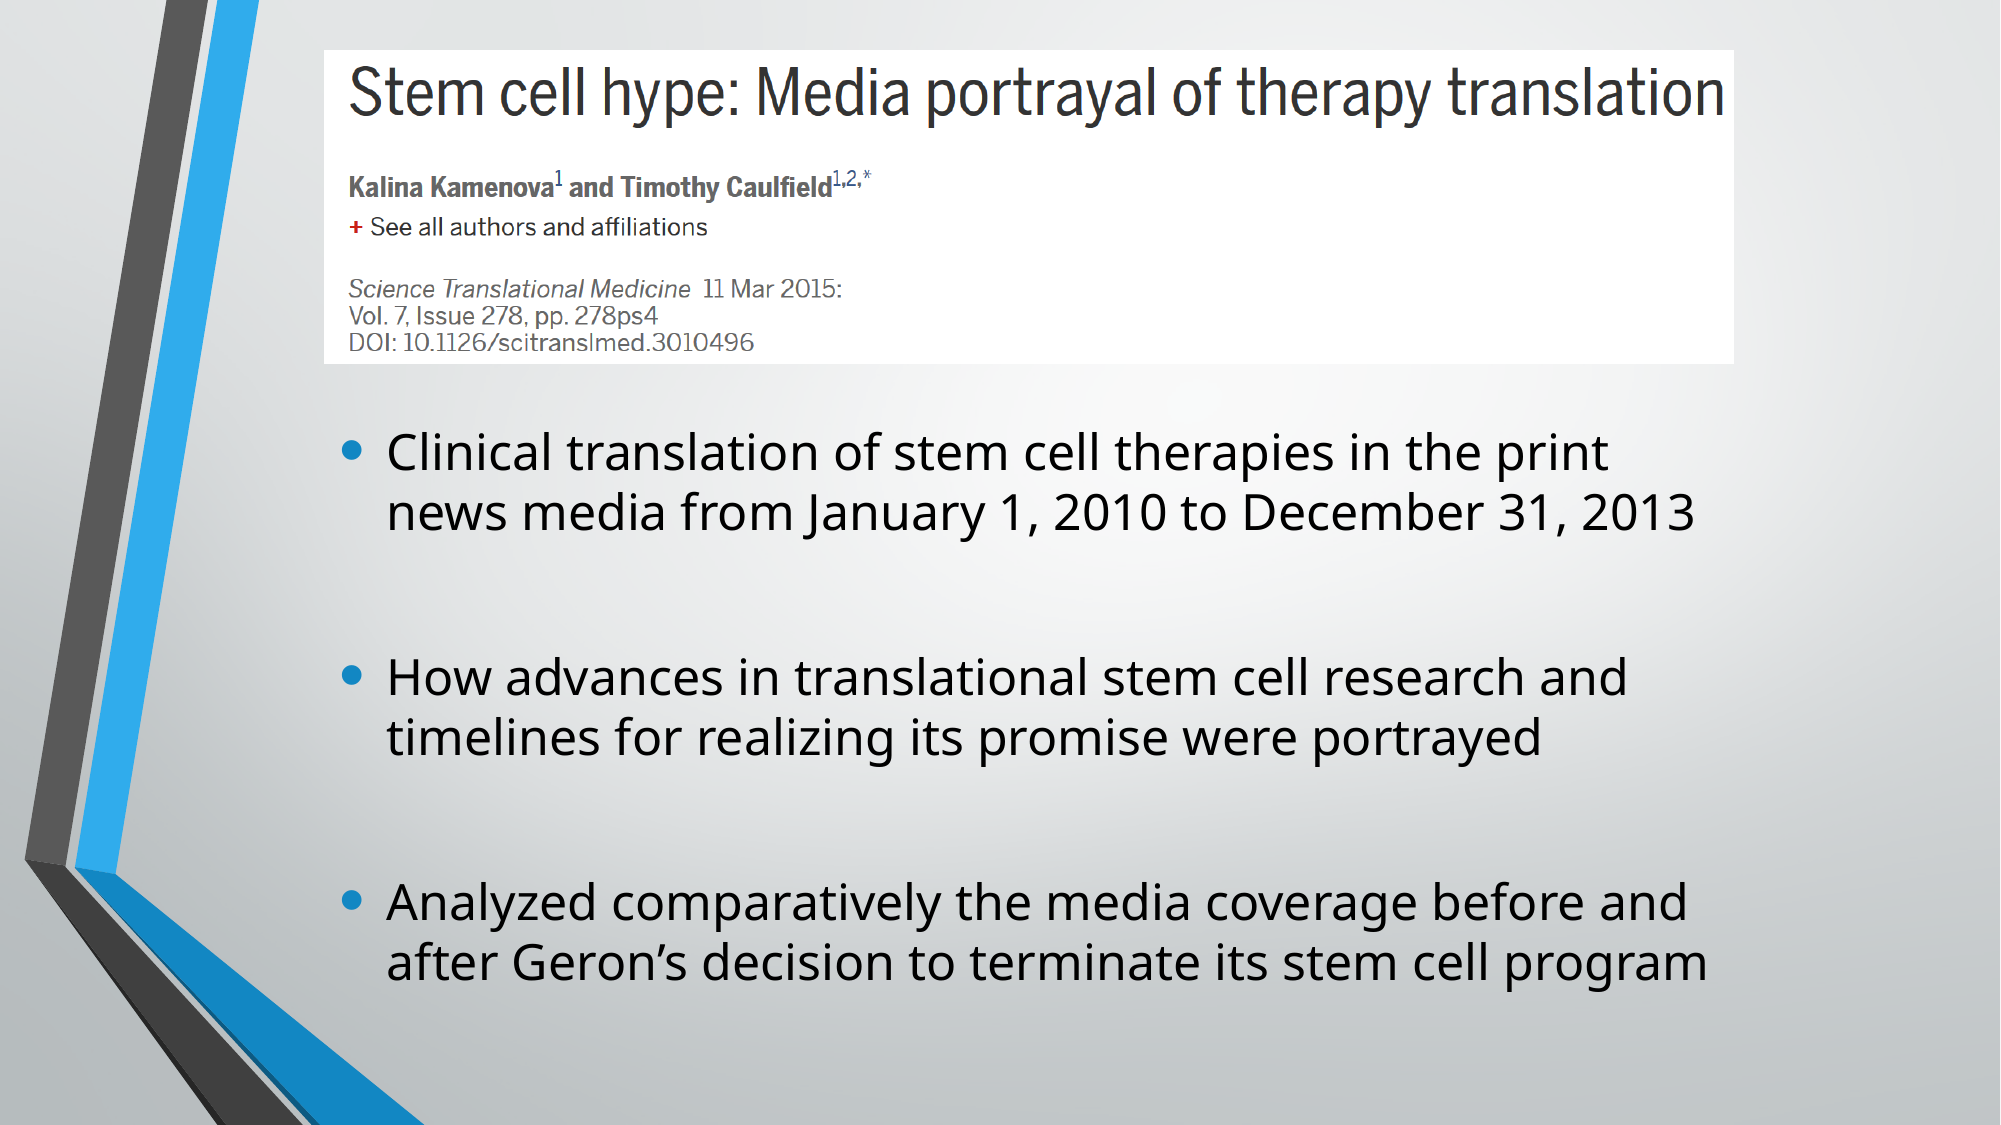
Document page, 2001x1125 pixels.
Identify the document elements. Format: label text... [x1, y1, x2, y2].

picture [324, 50, 1734, 365]
list Clinical translation of stem cell therapies in the print news media from January 1, 2010 to December 31, 2013 How advances in translational stem cell research and timelines for realizing its promise were portrayed Analyzed comparatively the media coverage before and after Geron’s decision to terminate its stem cell program [324, 412, 1747, 1079]
